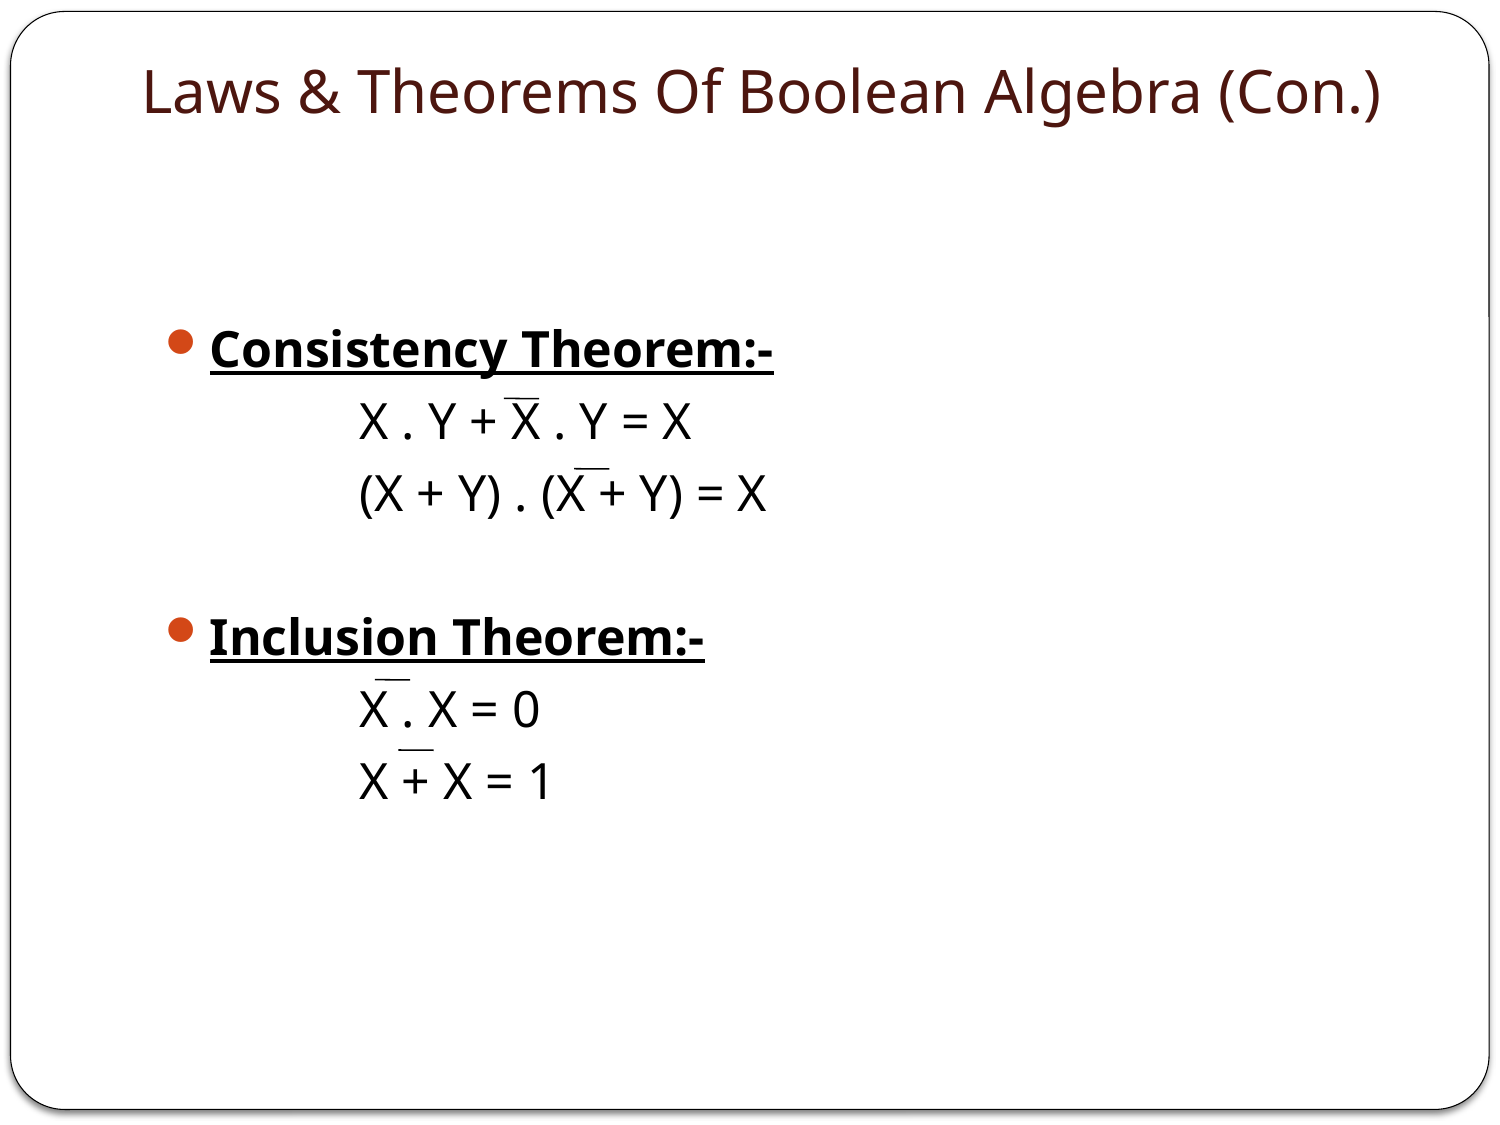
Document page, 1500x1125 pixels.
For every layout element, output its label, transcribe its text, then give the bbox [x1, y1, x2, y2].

title Laws & Theorems Of Boolean Algebra (Con.) [70, 45, 1454, 141]
list Consistency Theorem:- X . Y + X . Y = X (X + Y) . (X + Y) = X Inclusion Theorem:- X . X = 0 X + X = 1 [150, 237, 1425, 988]
